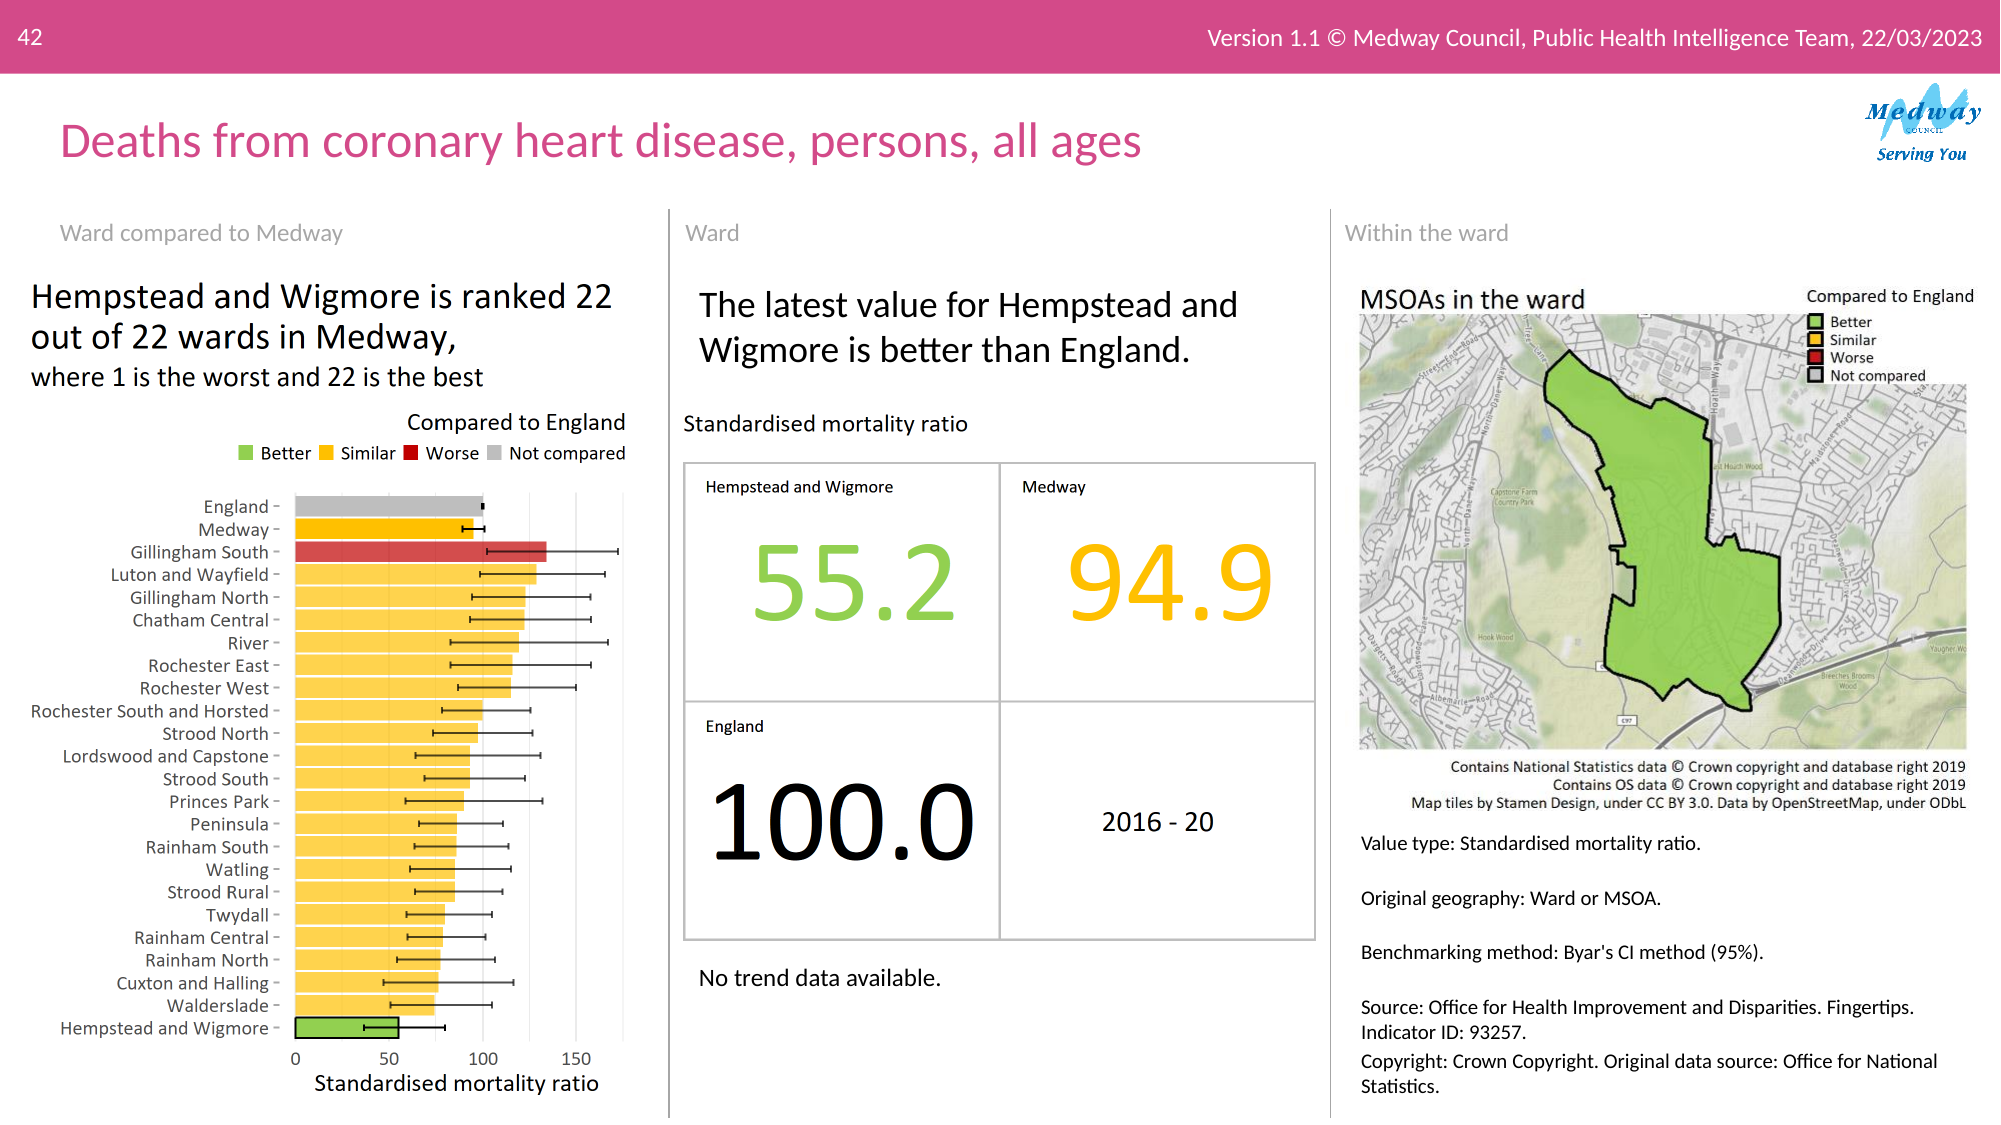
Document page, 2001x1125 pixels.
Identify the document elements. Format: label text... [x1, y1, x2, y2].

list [19, 271, 646, 1107]
slide_number 42 [2, 5, 239, 66]
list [683, 403, 1316, 941]
list Value type: Standardised mortality ratio. Original geography: Ward or MSOA. Benchmarking method: Byar's CI method (95%). Source: Office for Health Improvement and Disparities. Fingertips. Indicator ID: 93257. Copyright: Crown Copyright. Original data source: Office for National Statistics. [1346, 822, 1981, 1106]
list No trend data available. [683, 954, 1316, 1106]
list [1345, 278, 1981, 811]
title Deaths from coronary heart disease, persons, all ages [45, 83, 1866, 191]
list The latest value for Hempstead and Wigmore is better than England. [684, 272, 1316, 386]
list Version 1.1 © Medway Council, Public Health Intelligence Team, 22/03/2023 [881, 2, 2000, 72]
picture [1866, 83, 1981, 162]
